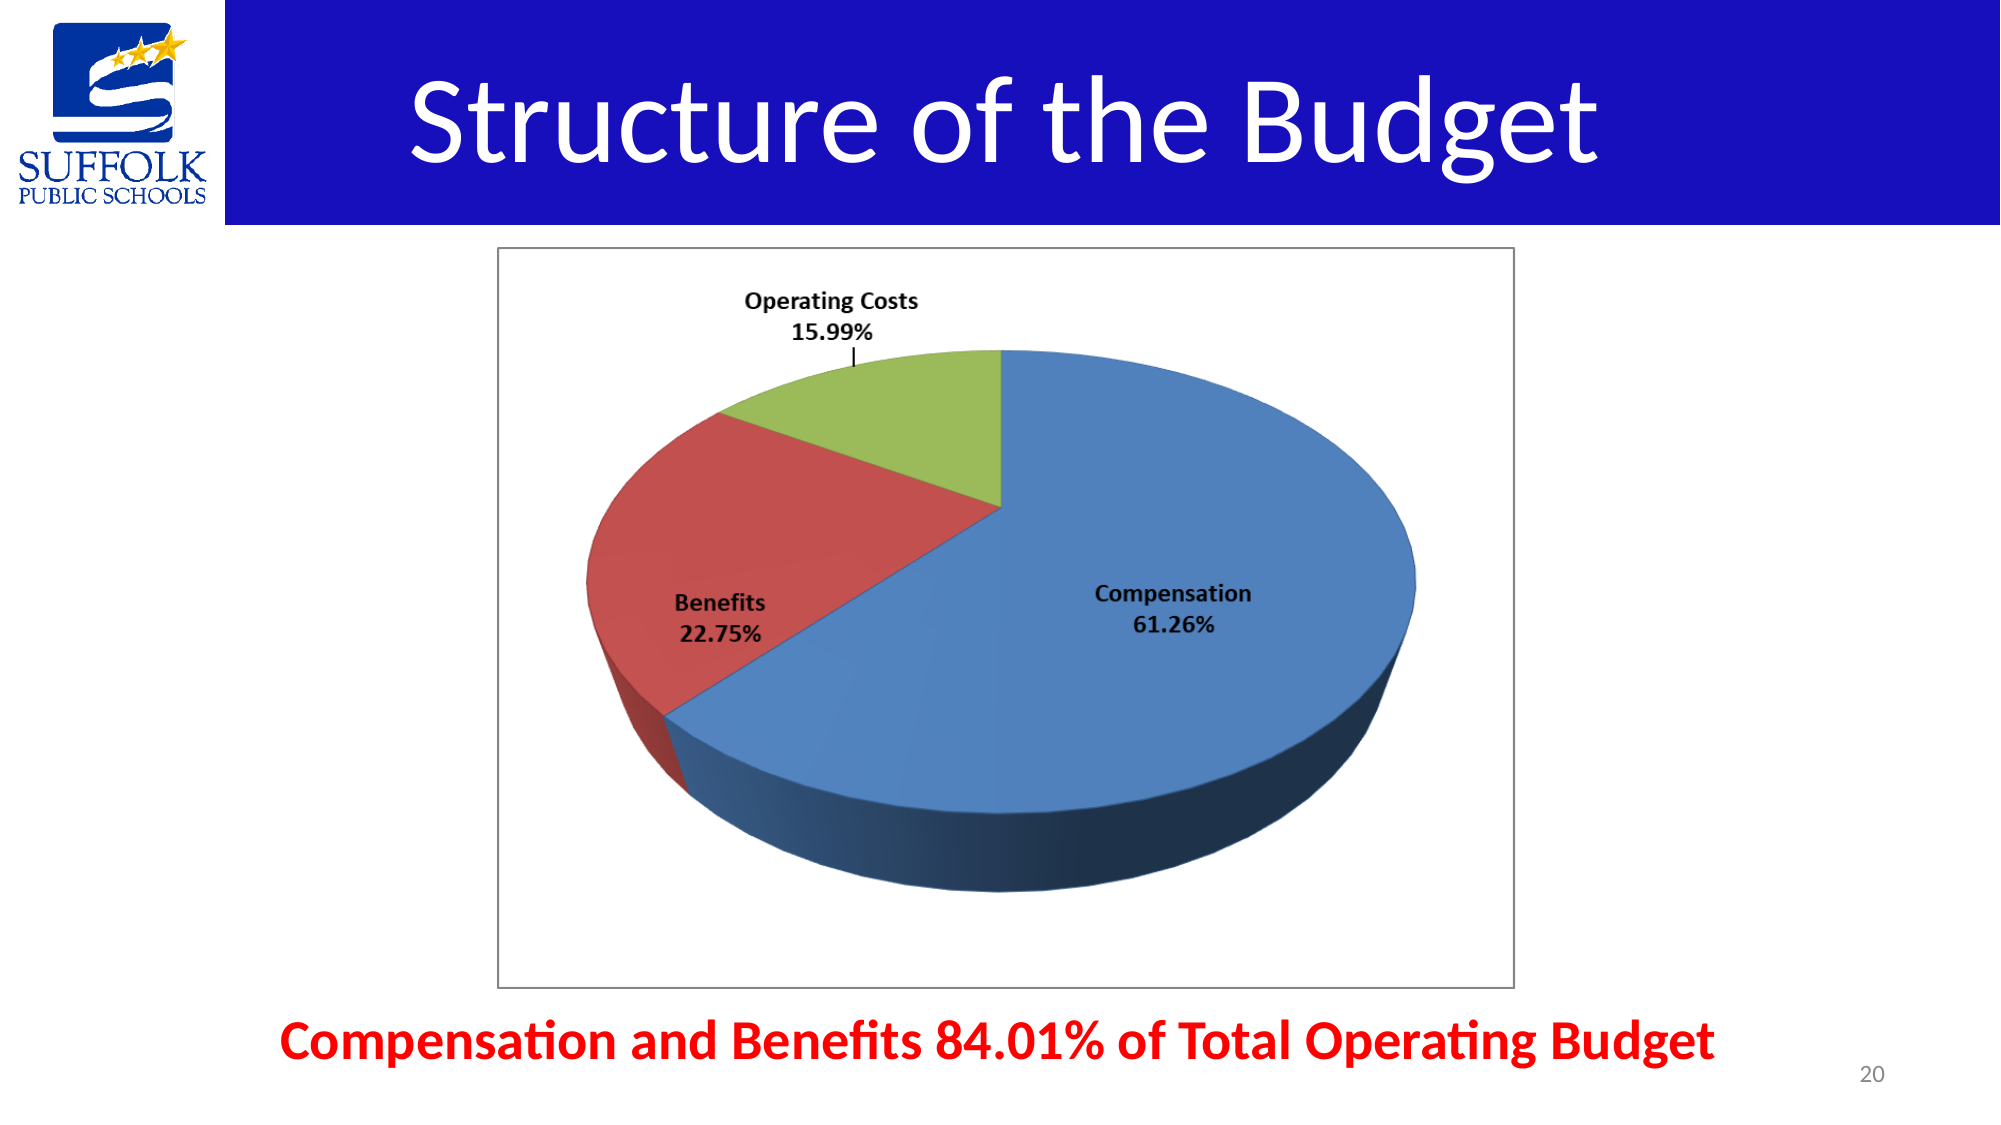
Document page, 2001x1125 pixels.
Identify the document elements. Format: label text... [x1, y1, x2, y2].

text_box Compensation and Benefits 84.01% of Total Operating Budget [265, 988, 1748, 1087]
slide_number 20 [1433, 1042, 1900, 1103]
picture [0, 0, 226, 226]
text_box Structure of the Budget [226, 0, 2000, 225]
picture [479, 247, 1583, 989]
